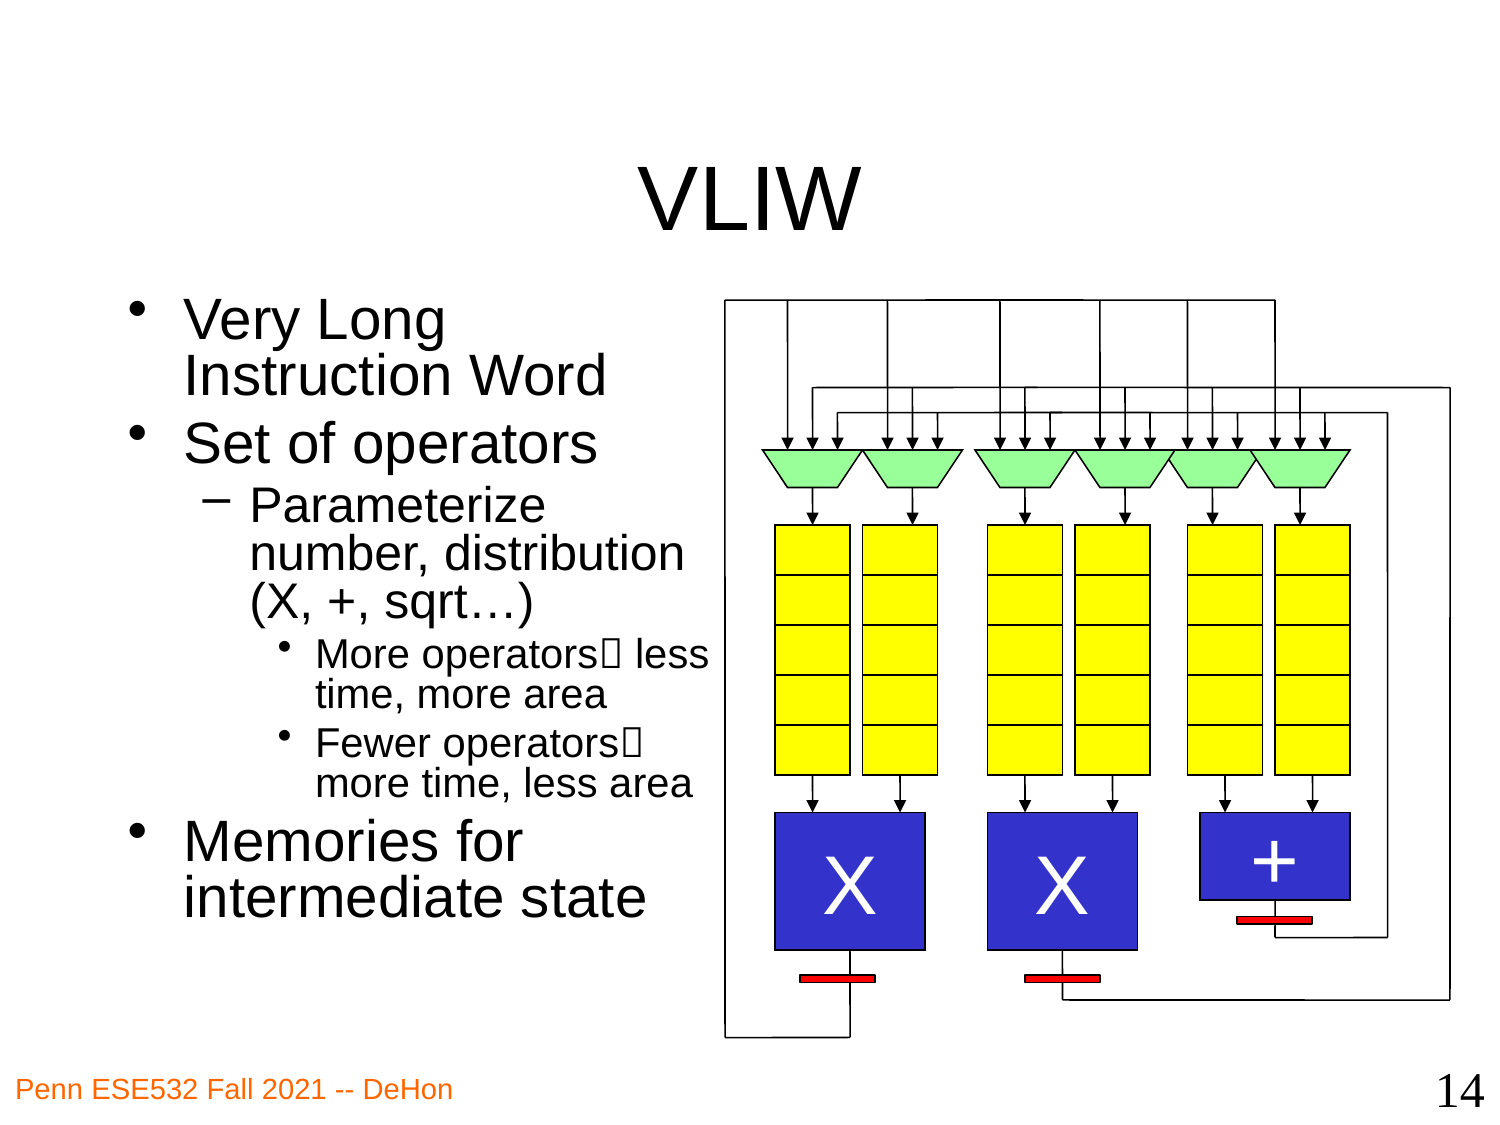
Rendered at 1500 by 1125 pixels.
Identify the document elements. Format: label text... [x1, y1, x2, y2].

text_box [1218, 784, 1232, 813]
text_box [762, 449, 861, 526]
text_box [1179, 449, 1248, 526]
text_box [1274, 532, 1351, 776]
text_box [931, 413, 944, 448]
text_box [806, 784, 819, 813]
text_box [893, 784, 907, 813]
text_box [862, 449, 963, 526]
text_box [1237, 916, 1313, 924]
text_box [862, 533, 938, 776]
text_box [881, 413, 894, 448]
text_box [974, 299, 1176, 1001]
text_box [1249, 449, 1351, 526]
slide_number 14 [1187, 1049, 1500, 1125]
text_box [1274, 299, 1326, 451]
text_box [1187, 299, 1238, 451]
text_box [1187, 534, 1263, 776]
text_box [799, 974, 875, 983]
text_box + [1199, 812, 1350, 900]
text_box [806, 388, 819, 448]
text_box X [774, 812, 925, 950]
text_box [906, 413, 919, 448]
slide_number Penn ESE532 Fall 2021 -- DeHon [0, 1062, 576, 1125]
list Very Long Instruction Word Set of operators Parameterize number, distribution (X, +, sqrt…) More operators less time, more area Fewer operators more time, less area Memories for intermediate state [112, 287, 738, 963]
text_box [781, 301, 794, 448]
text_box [774, 534, 851, 776]
title VLIW [112, 99, 1388, 288]
text_box [831, 413, 844, 448]
text_box [1306, 784, 1319, 813]
